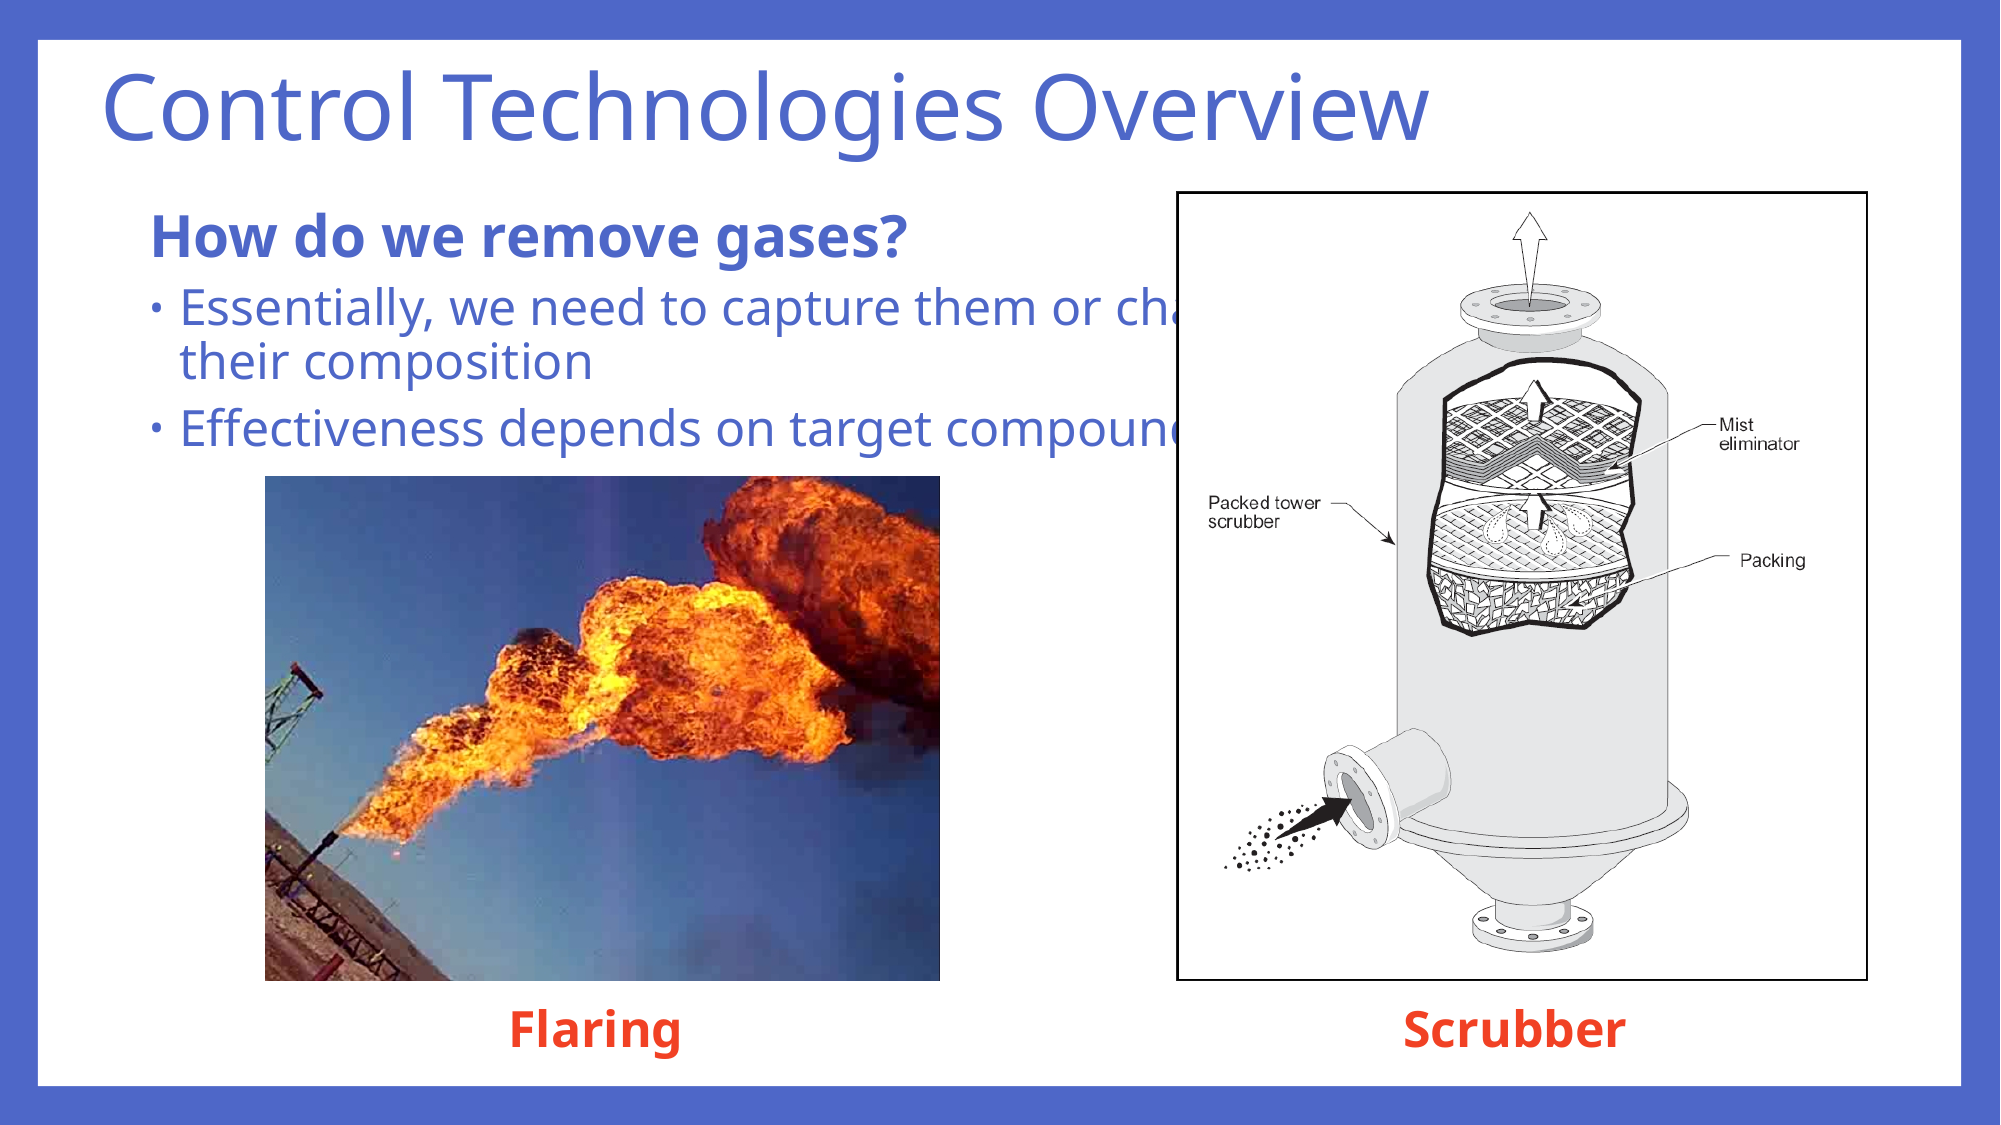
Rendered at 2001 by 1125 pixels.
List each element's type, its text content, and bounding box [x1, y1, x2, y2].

picture [265, 476, 940, 981]
text_box Scrubber [1158, 989, 1886, 1065]
picture [1176, 191, 1868, 981]
text_box Flaring [238, 989, 967, 1065]
text_box Control Technologies Overview [85, 0, 1706, 223]
list How do we remove gases? Essentially, we need to capture them or change their composition Effectiveness depends on target compound [126, 223, 1170, 863]
